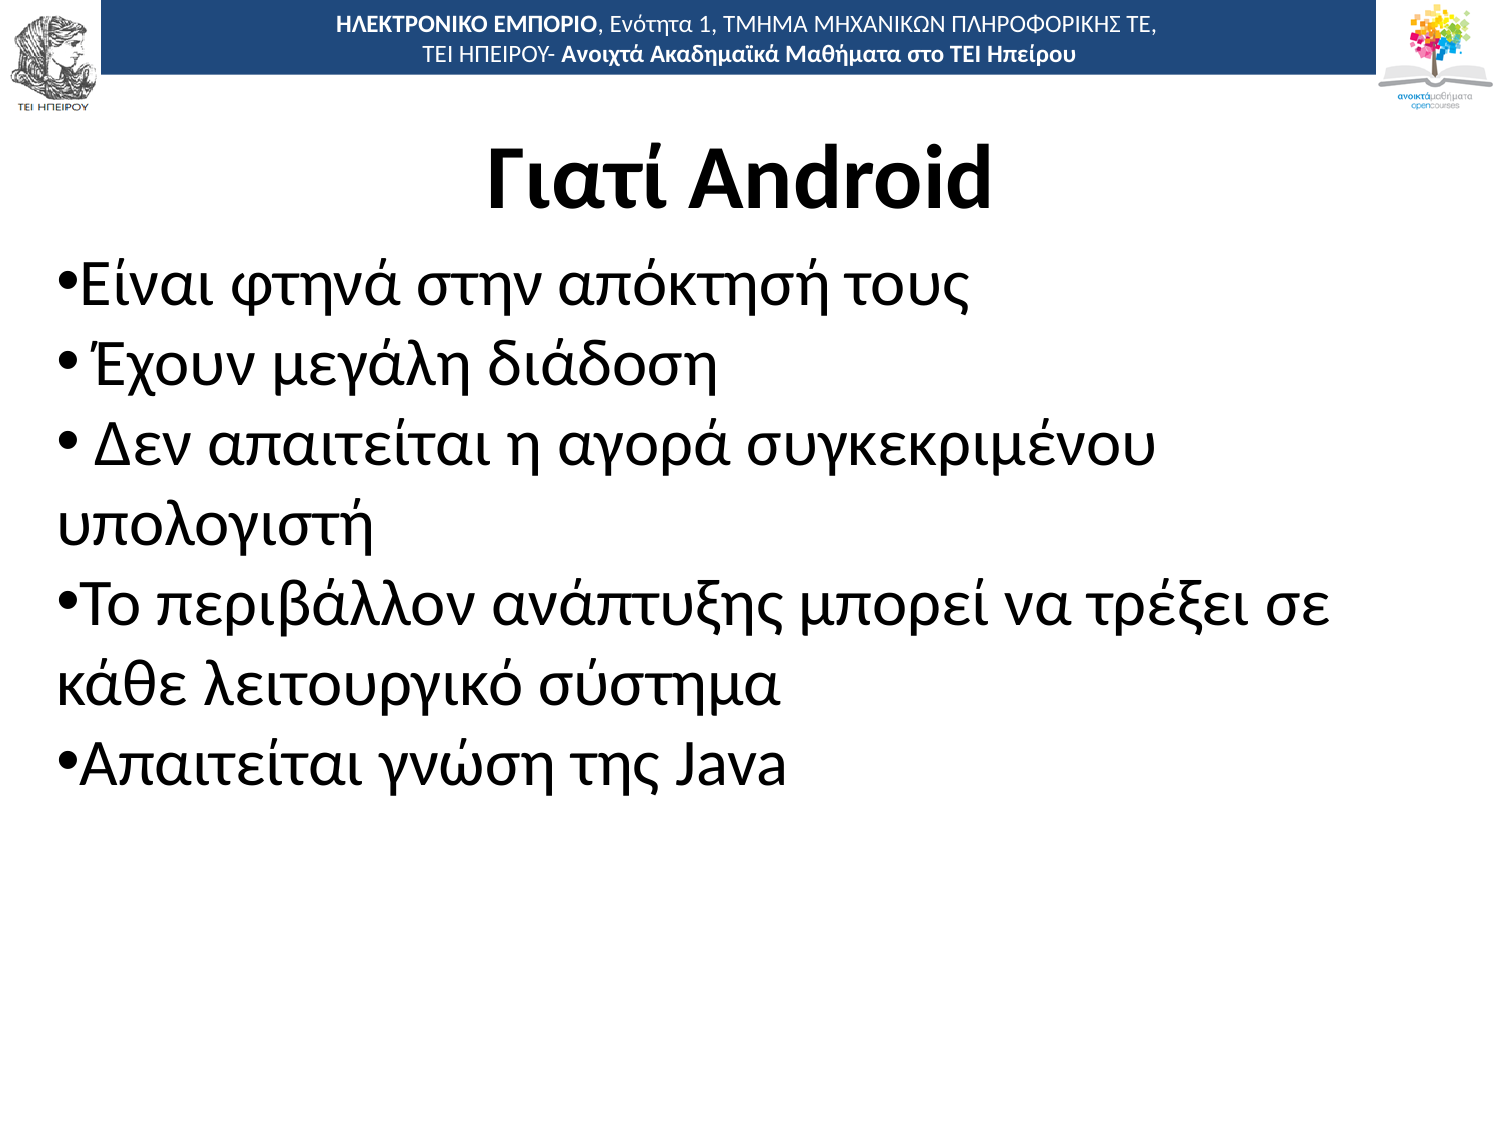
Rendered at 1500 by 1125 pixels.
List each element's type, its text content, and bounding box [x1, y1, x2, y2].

text_box ΗΛΕΚΤΡΟΝΙΚΟ ΕΜΠΟΡΙΟ, Ενότητα 1, ΤΜΗΜΑ ΜΗΧΑΝΙΚΩΝ ΠΛΗΡΟΦΟΡΙΚΗΣ ΤΕ, ΤΕΙ ΗΠΕΙΡΟΥ- Ανοιχτά Ακαδημαϊκά Μαθήματα στο ΤΕΙ Ηπείρου [101, 0, 1373, 75]
title Γιατί Android [76, 78, 1427, 231]
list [1375, 0, 1500, 114]
text_box Είναι φτηνά στην απόκτησή τους Έχουν μεγάλη διάδοση Δεν απαιτείται η αγορά συγκεκριμένου υπολογιστή Το περιβάλλον ανάπτυξης μπορεί να τρέξει σε κάθε λειτουργικό σύστημα Απαιτείται γνώση της Java [41, 231, 1459, 851]
picture [0, 0, 101, 114]
